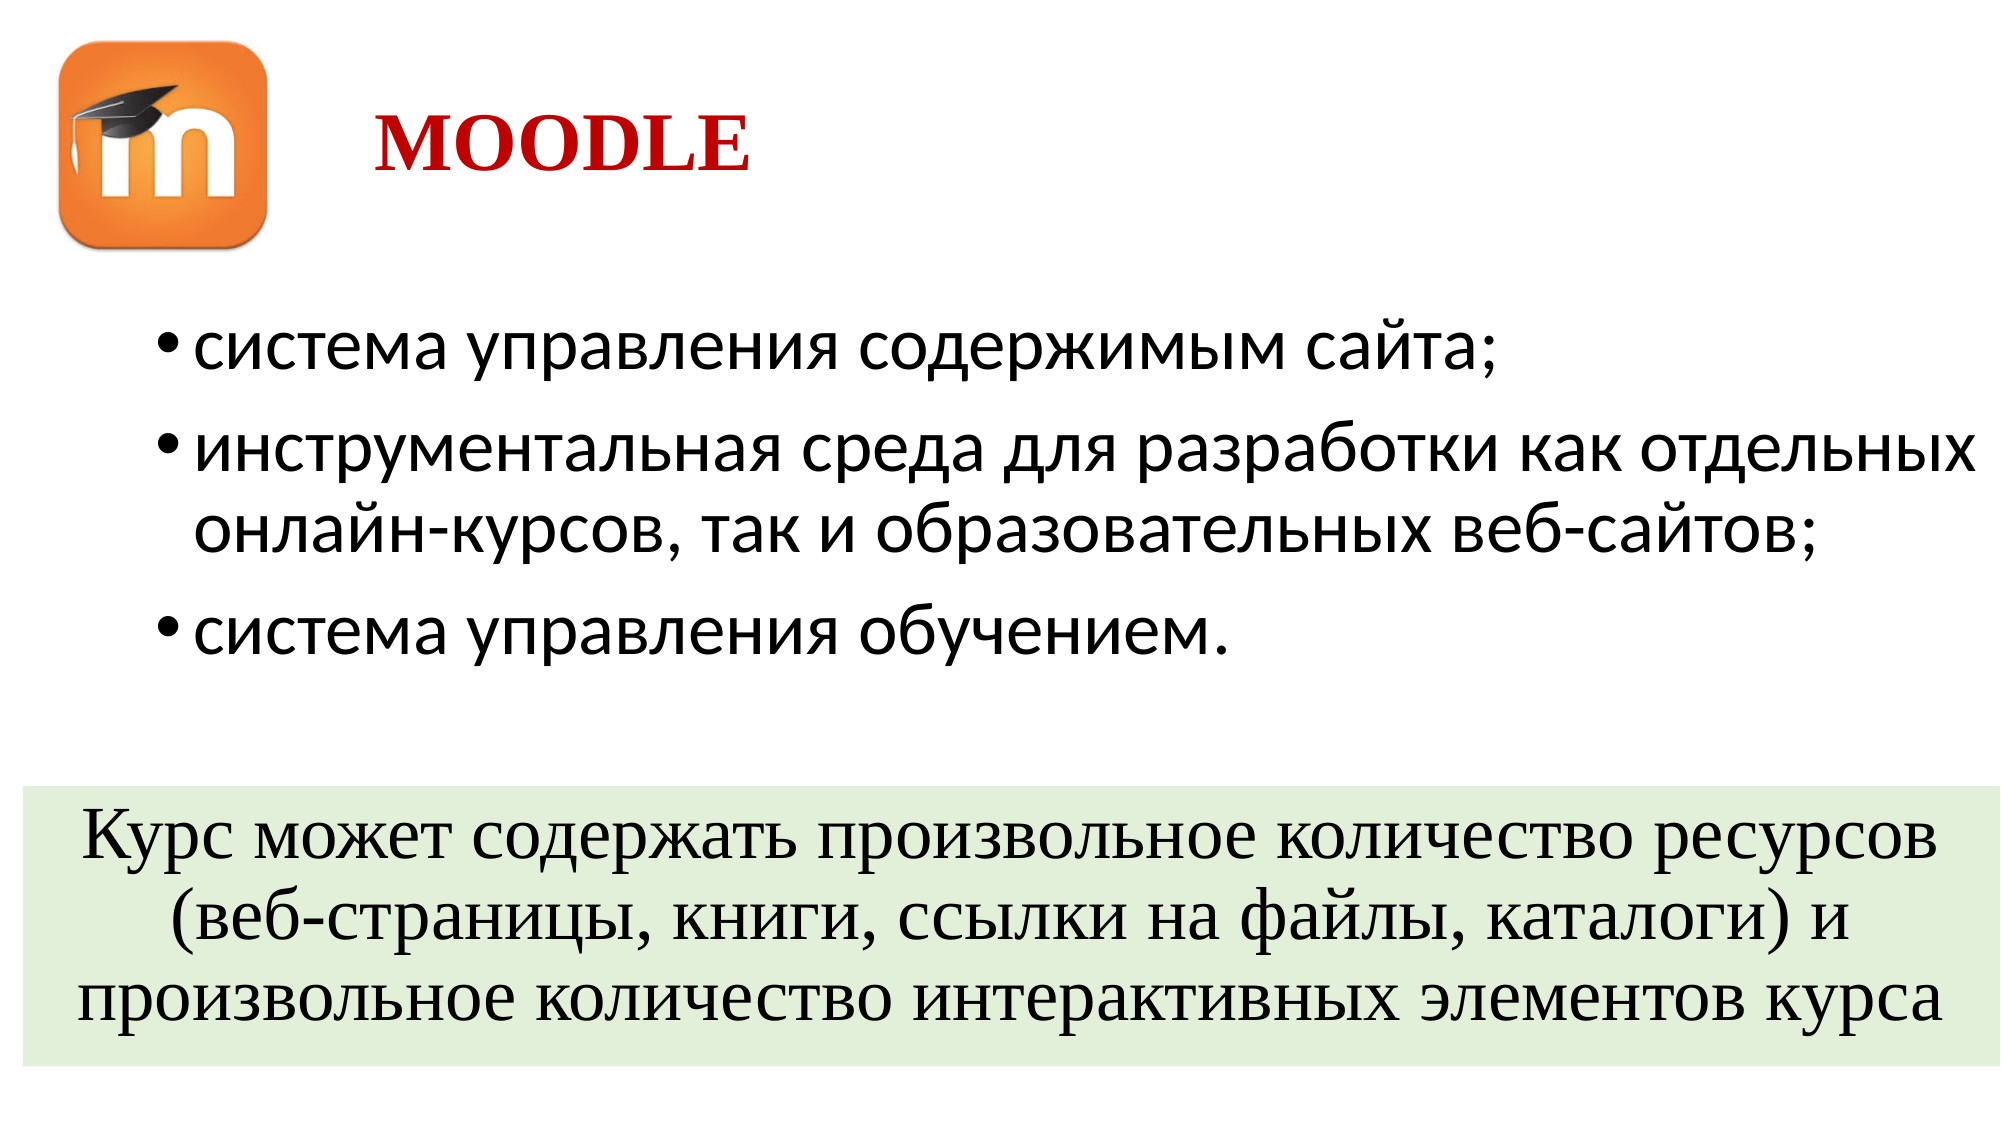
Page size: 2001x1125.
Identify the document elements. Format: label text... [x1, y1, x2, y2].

title MOODLE [359, 30, 1856, 256]
picture [48, 30, 278, 260]
text_box Курс может содержать произвольное количество ресурсов (веб-страницы, книги, ссылки на файлы, каталоги) и произвольное количество интерактивных элементов курса [22, 786, 2000, 1067]
text_box система управления содержимым сайта; инструментальная среда для разработки как отдельных онлайн-курсов, так и образовательных веб-сайтов; система управления обучением. [141, 297, 2000, 700]
